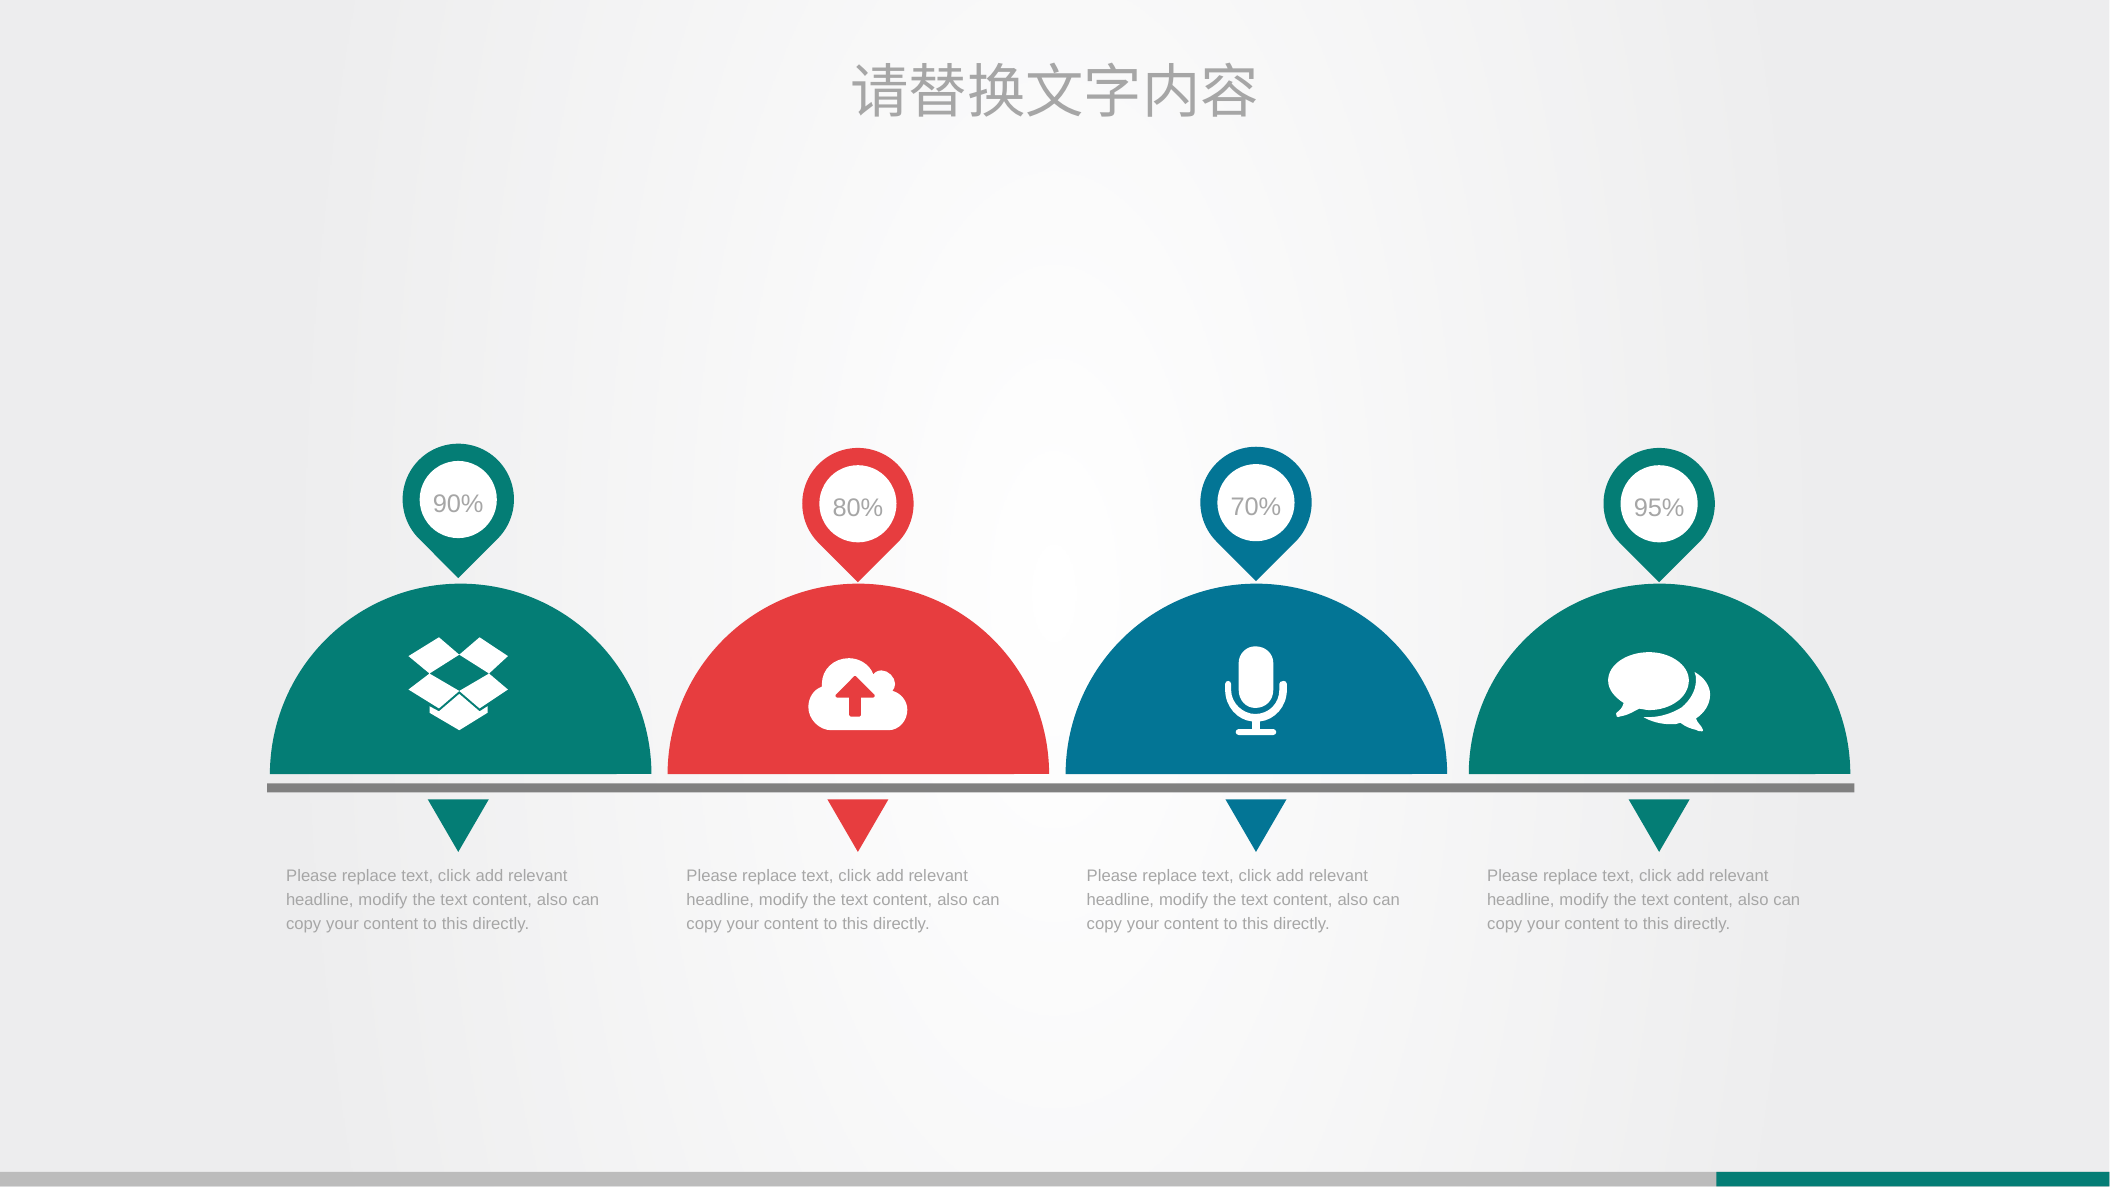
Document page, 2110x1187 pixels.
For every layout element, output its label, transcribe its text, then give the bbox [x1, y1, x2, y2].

text_box [808, 658, 908, 731]
text_box [1608, 652, 1689, 718]
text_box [1603, 447, 1715, 560]
text_box 请替换文字内容 [820, 32, 1289, 124]
text_box [425, 798, 491, 854]
text_box [1223, 798, 1289, 854]
text_box [268, 582, 653, 776]
text_box [1626, 798, 1692, 854]
text_box [408, 637, 508, 731]
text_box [402, 443, 514, 555]
picture [0, 0, 2110, 1171]
text_box Please replace text, click add relevant headline, modify the text content, also can copy your content to this directly. [1487, 861, 1832, 933]
text_box [1064, 582, 1449, 776]
text_box [825, 798, 891, 854]
text_box [1467, 582, 1852, 776]
text_box [266, 782, 1855, 793]
text_box [1643, 671, 1711, 732]
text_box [802, 447, 914, 560]
text_box Please replace text, click add relevant headline, modify the text content, also can copy your content to this directly. [1086, 861, 1431, 933]
text_box [1238, 646, 1274, 708]
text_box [1200, 446, 1312, 558]
text_box [1225, 680, 1287, 736]
text_box [666, 582, 1051, 776]
text_box Please replace text, click add relevant headline, modify the text content, also can copy your content to this directly. [686, 861, 1031, 933]
text_box Please replace text, click add relevant headline, modify the text content, also can copy your content to this directly. [286, 861, 631, 933]
